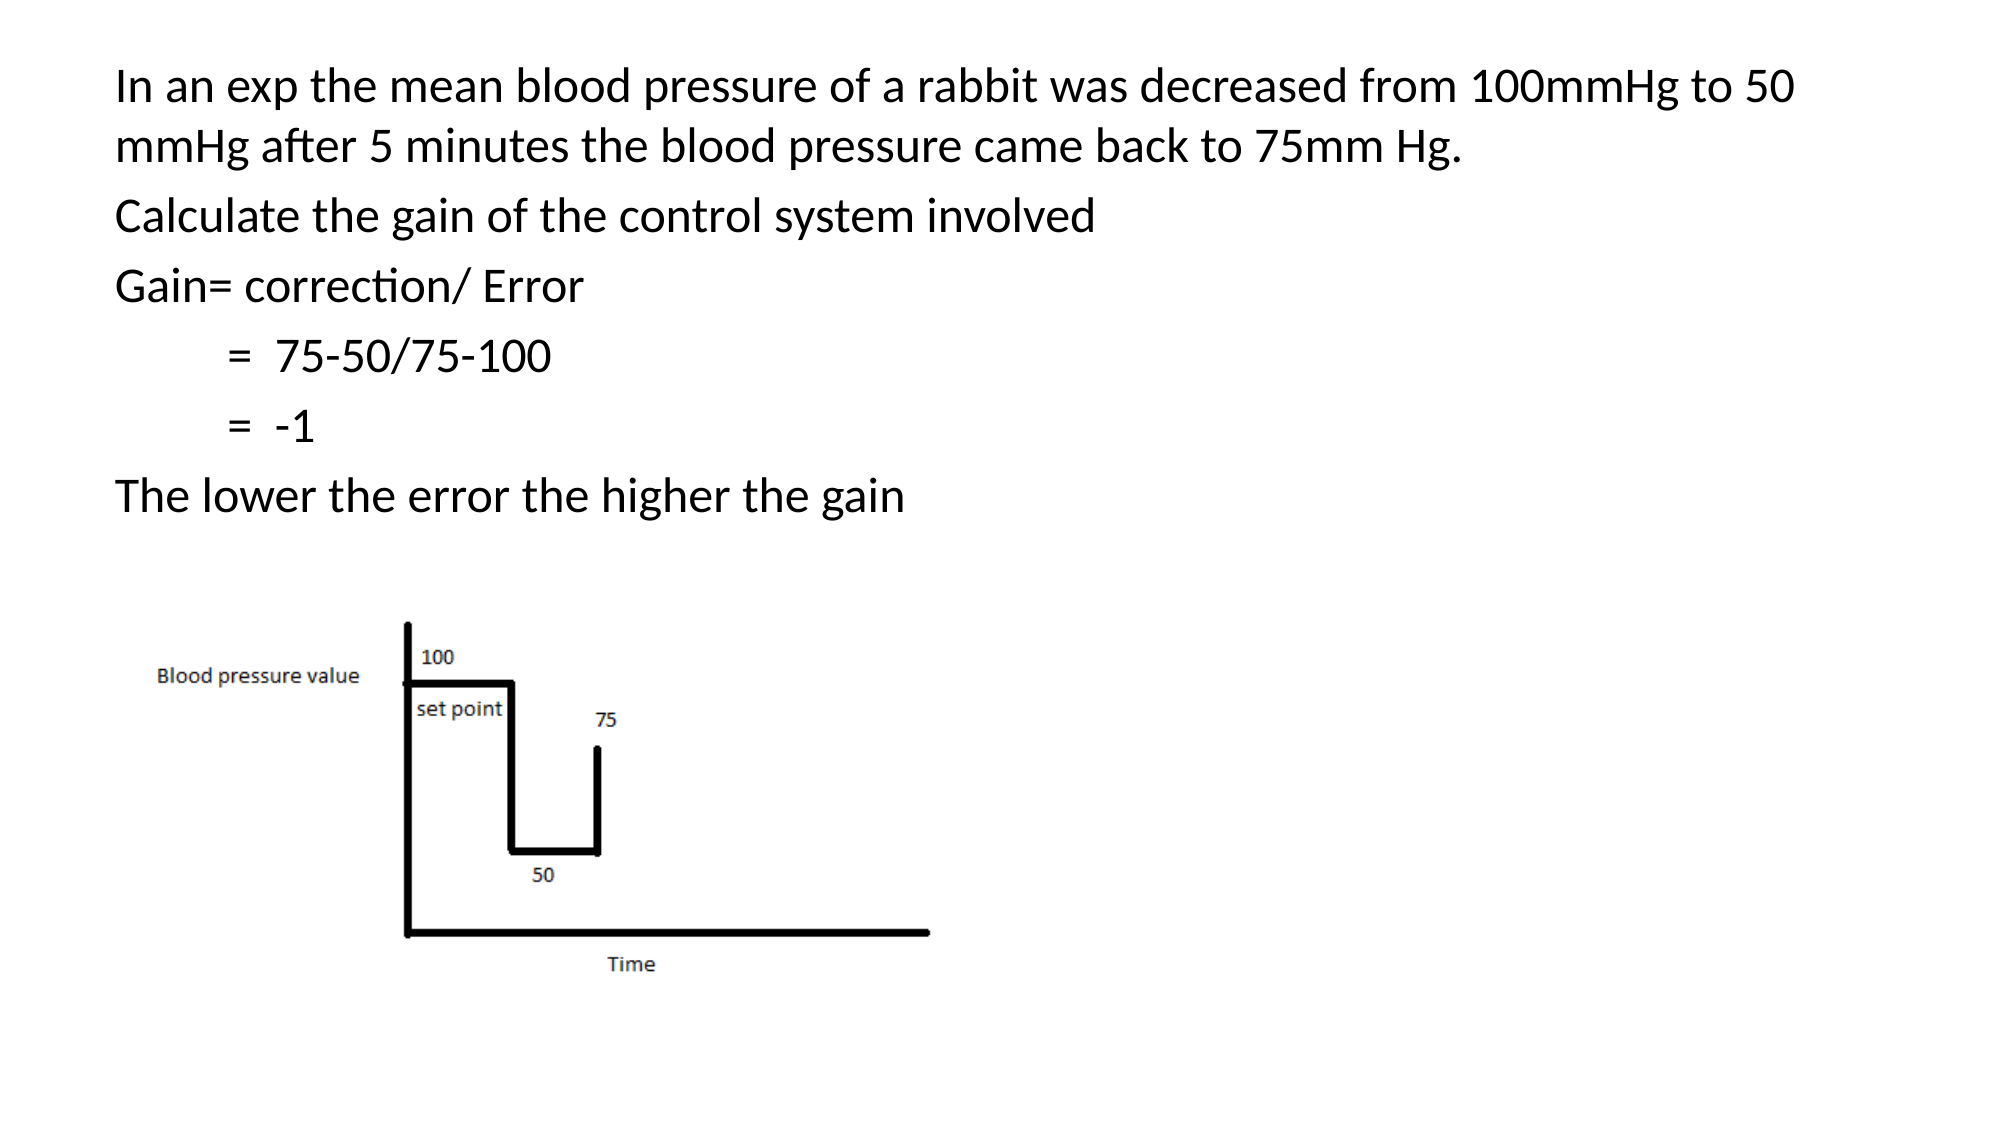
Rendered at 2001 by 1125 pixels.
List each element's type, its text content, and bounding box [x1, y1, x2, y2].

picture [99, 585, 935, 1006]
list In an exp the mean blood pressure of a rabbit was decreased from 100mmHg to 50 mmHg after 5 minutes the blood pressure came back to 75mm Hg. Calculate the gain of the control system involved Gain= correction/ Error = 75-50/75-100 = -1 The lower the error the higher the gain [99, 45, 1900, 1005]
